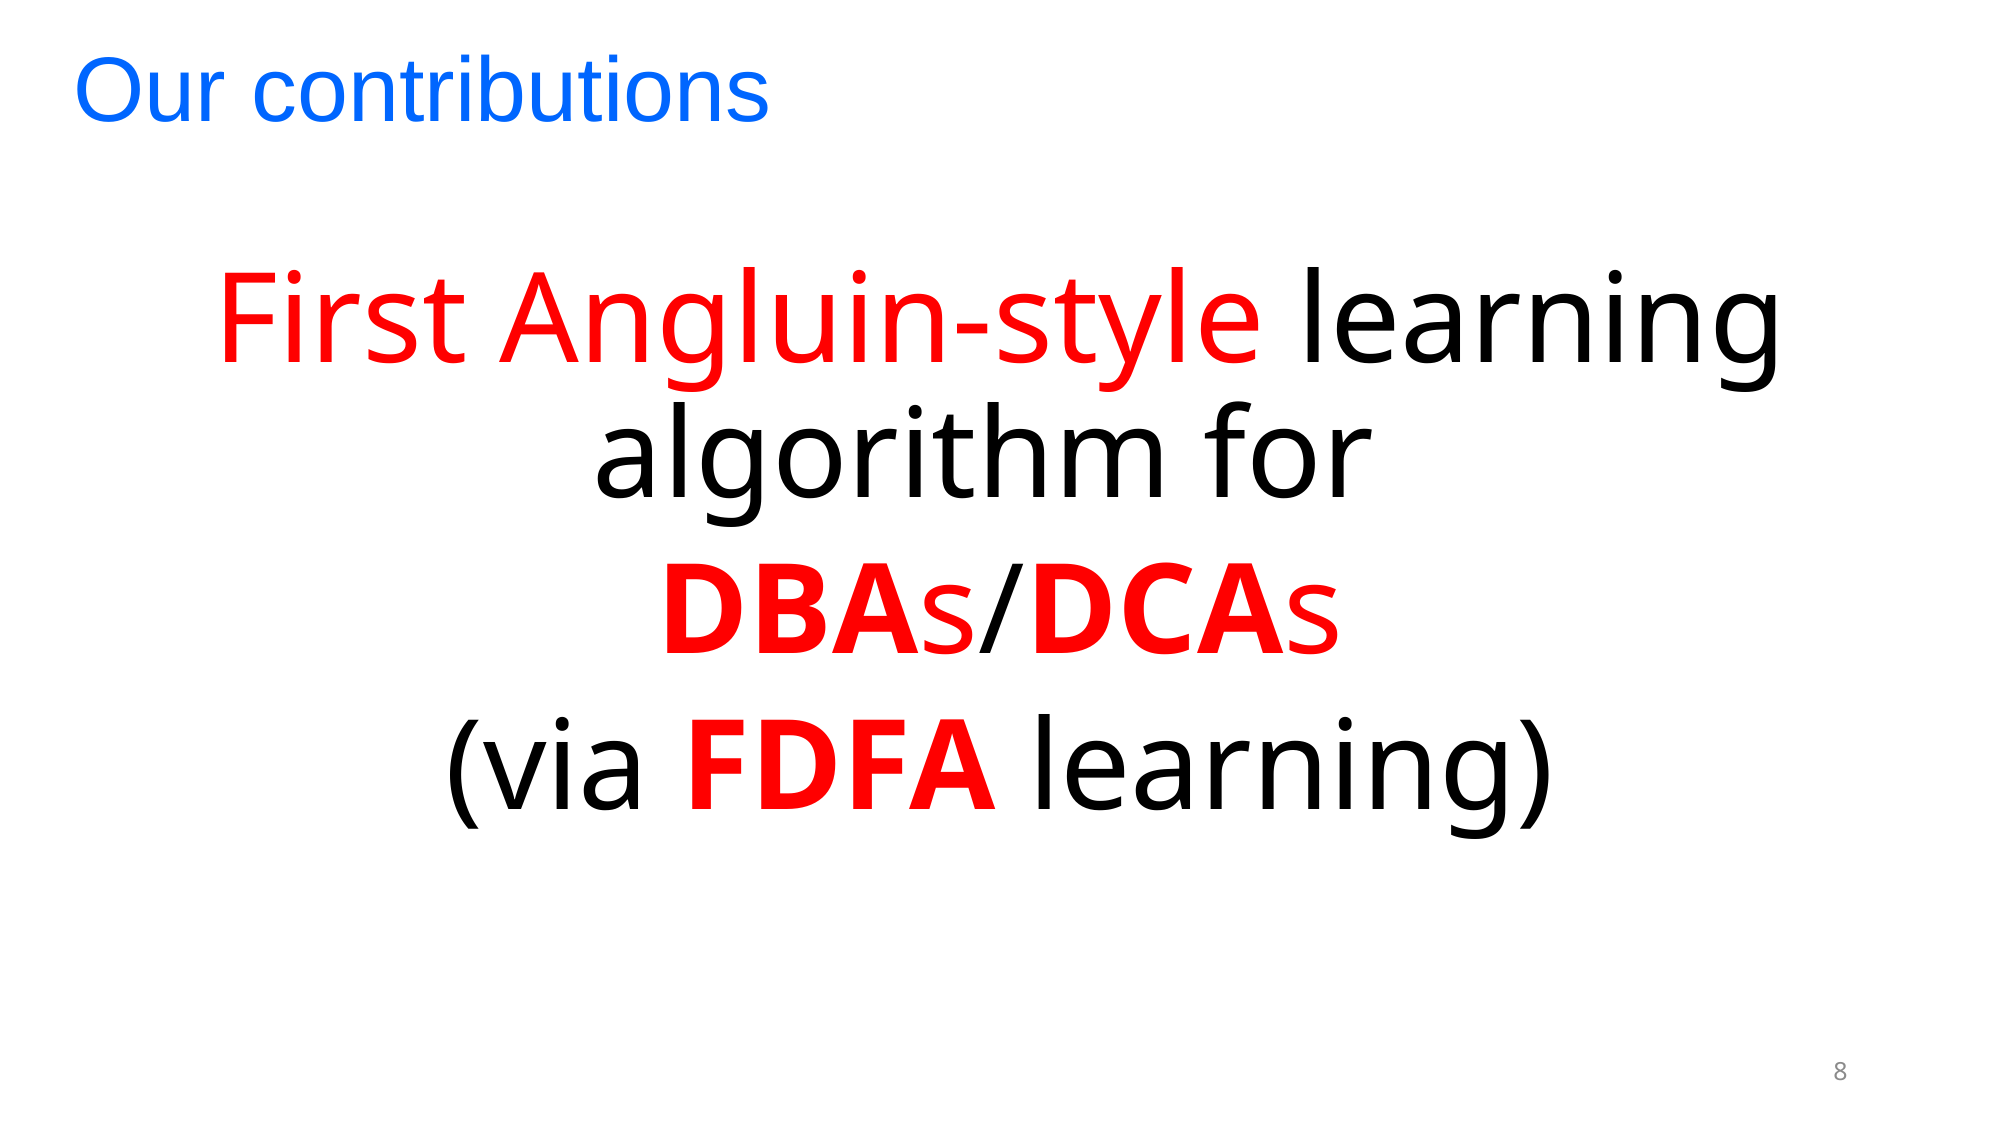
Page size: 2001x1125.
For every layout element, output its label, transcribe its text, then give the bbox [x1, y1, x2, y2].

list First Angluin-style learning algorithm for DBAs/DCAs (via FDFA learning) [137, 247, 1863, 1078]
slide_number 8 [1412, 1042, 1863, 1103]
text_box Our contributions [59, 22, 1726, 148]
